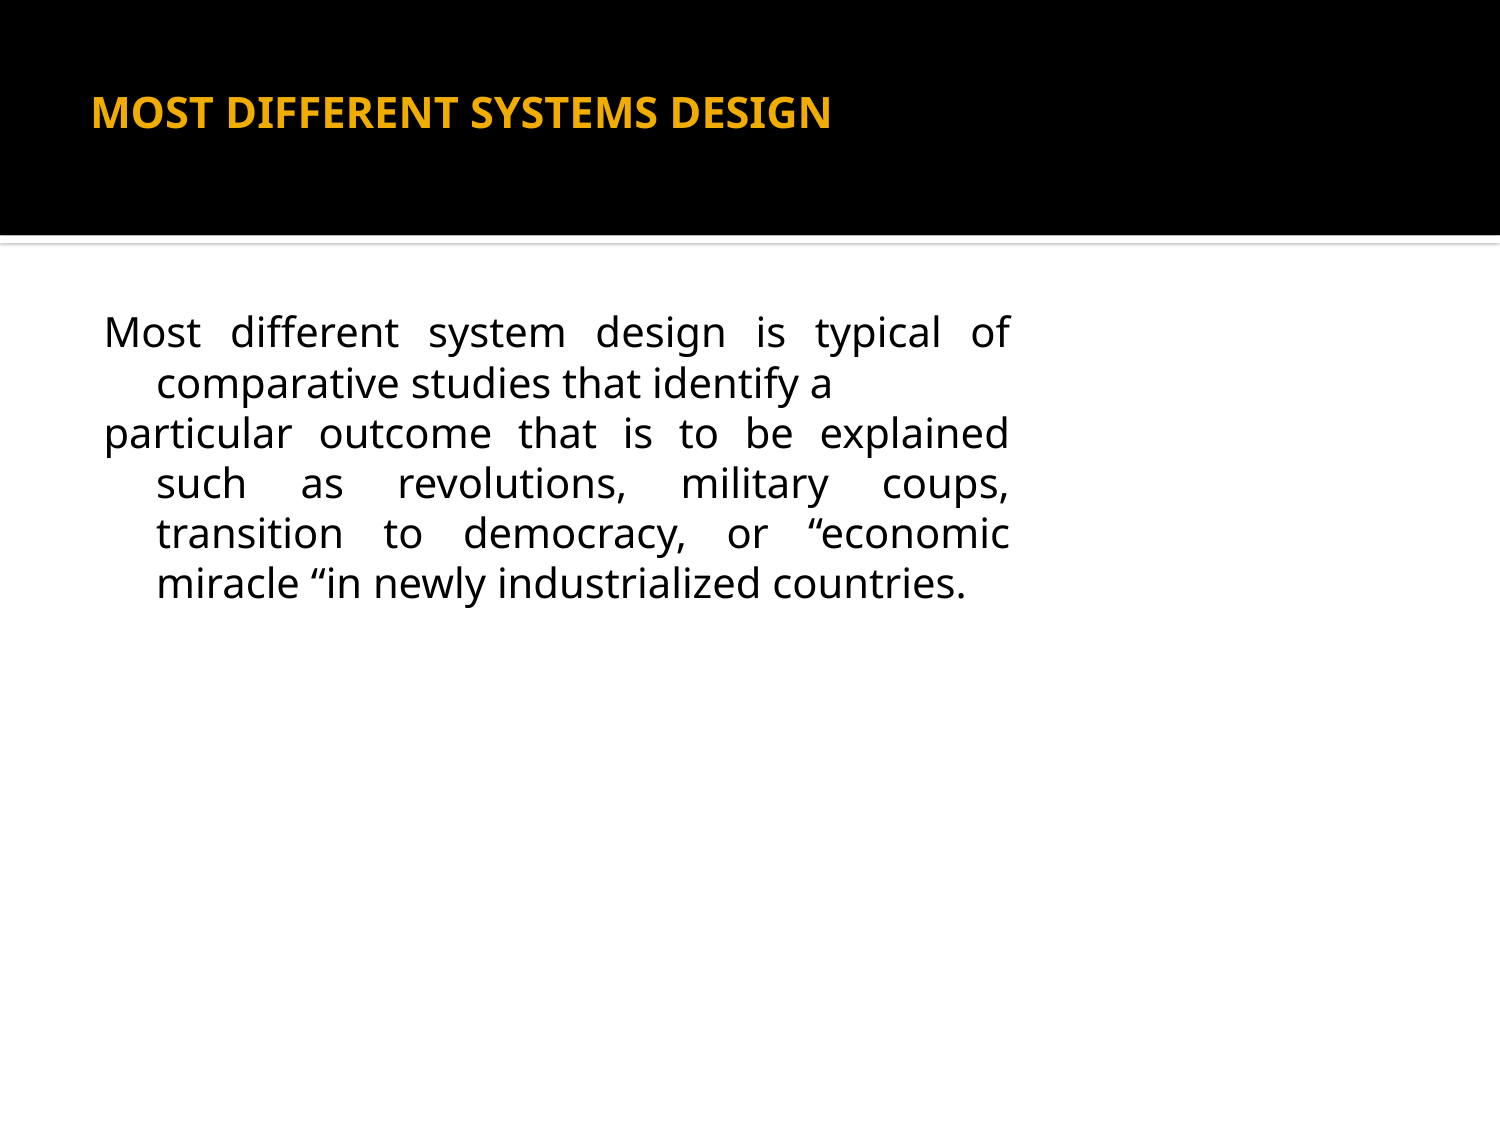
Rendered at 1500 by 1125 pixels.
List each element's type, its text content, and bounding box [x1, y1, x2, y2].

list Most different system design is typical of comparative studies that identify a particular outcome that is to be explained such as revolutions, military coups, transition to democracy, or “economic miracle “in newly industrialized countries. [75, 291, 1025, 763]
title MOST DIFFERENT SYSTEMS DESIGN [75, 25, 1425, 231]
